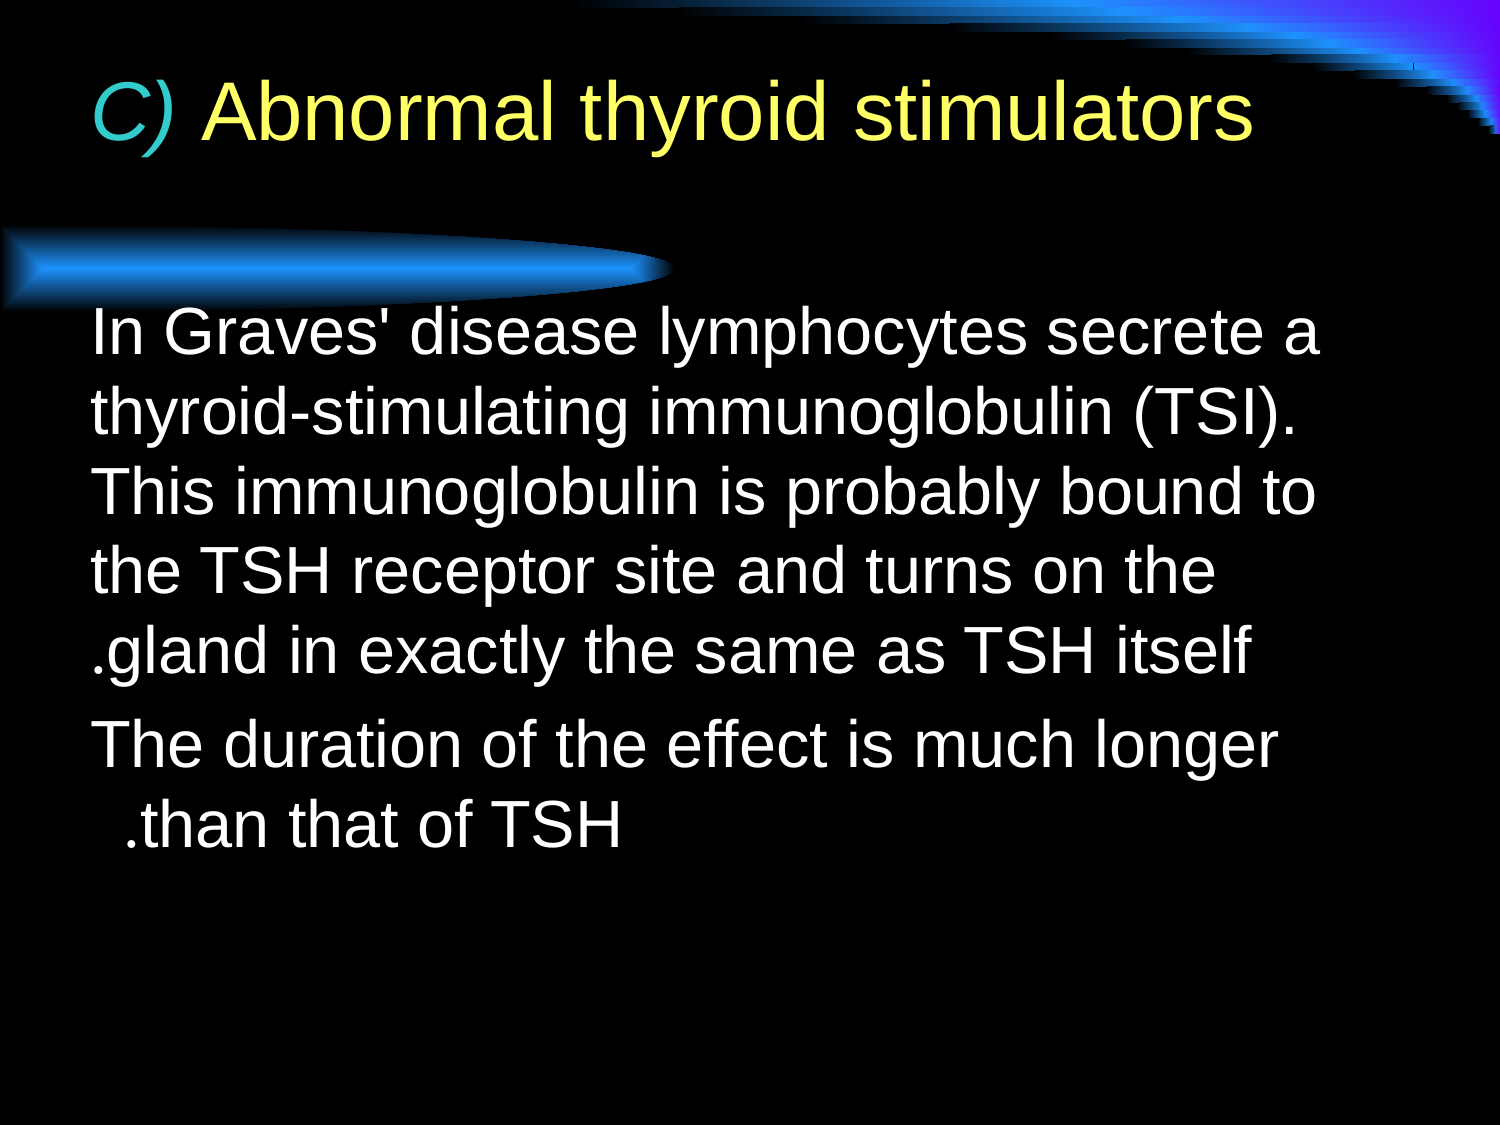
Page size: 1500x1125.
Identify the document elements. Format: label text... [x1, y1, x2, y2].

list C) Abnormal thyroid stimulators In Graves' disease lymphocytes secrete a thyroid-stimulating immunoglobulin (TSI). This immunoglobulin is probably bound to the TSH receptor site and turns on the gland in exactly the same as TSH itself. The duration of the effect is much longer than that of TSH. [75, 50, 1425, 1006]
